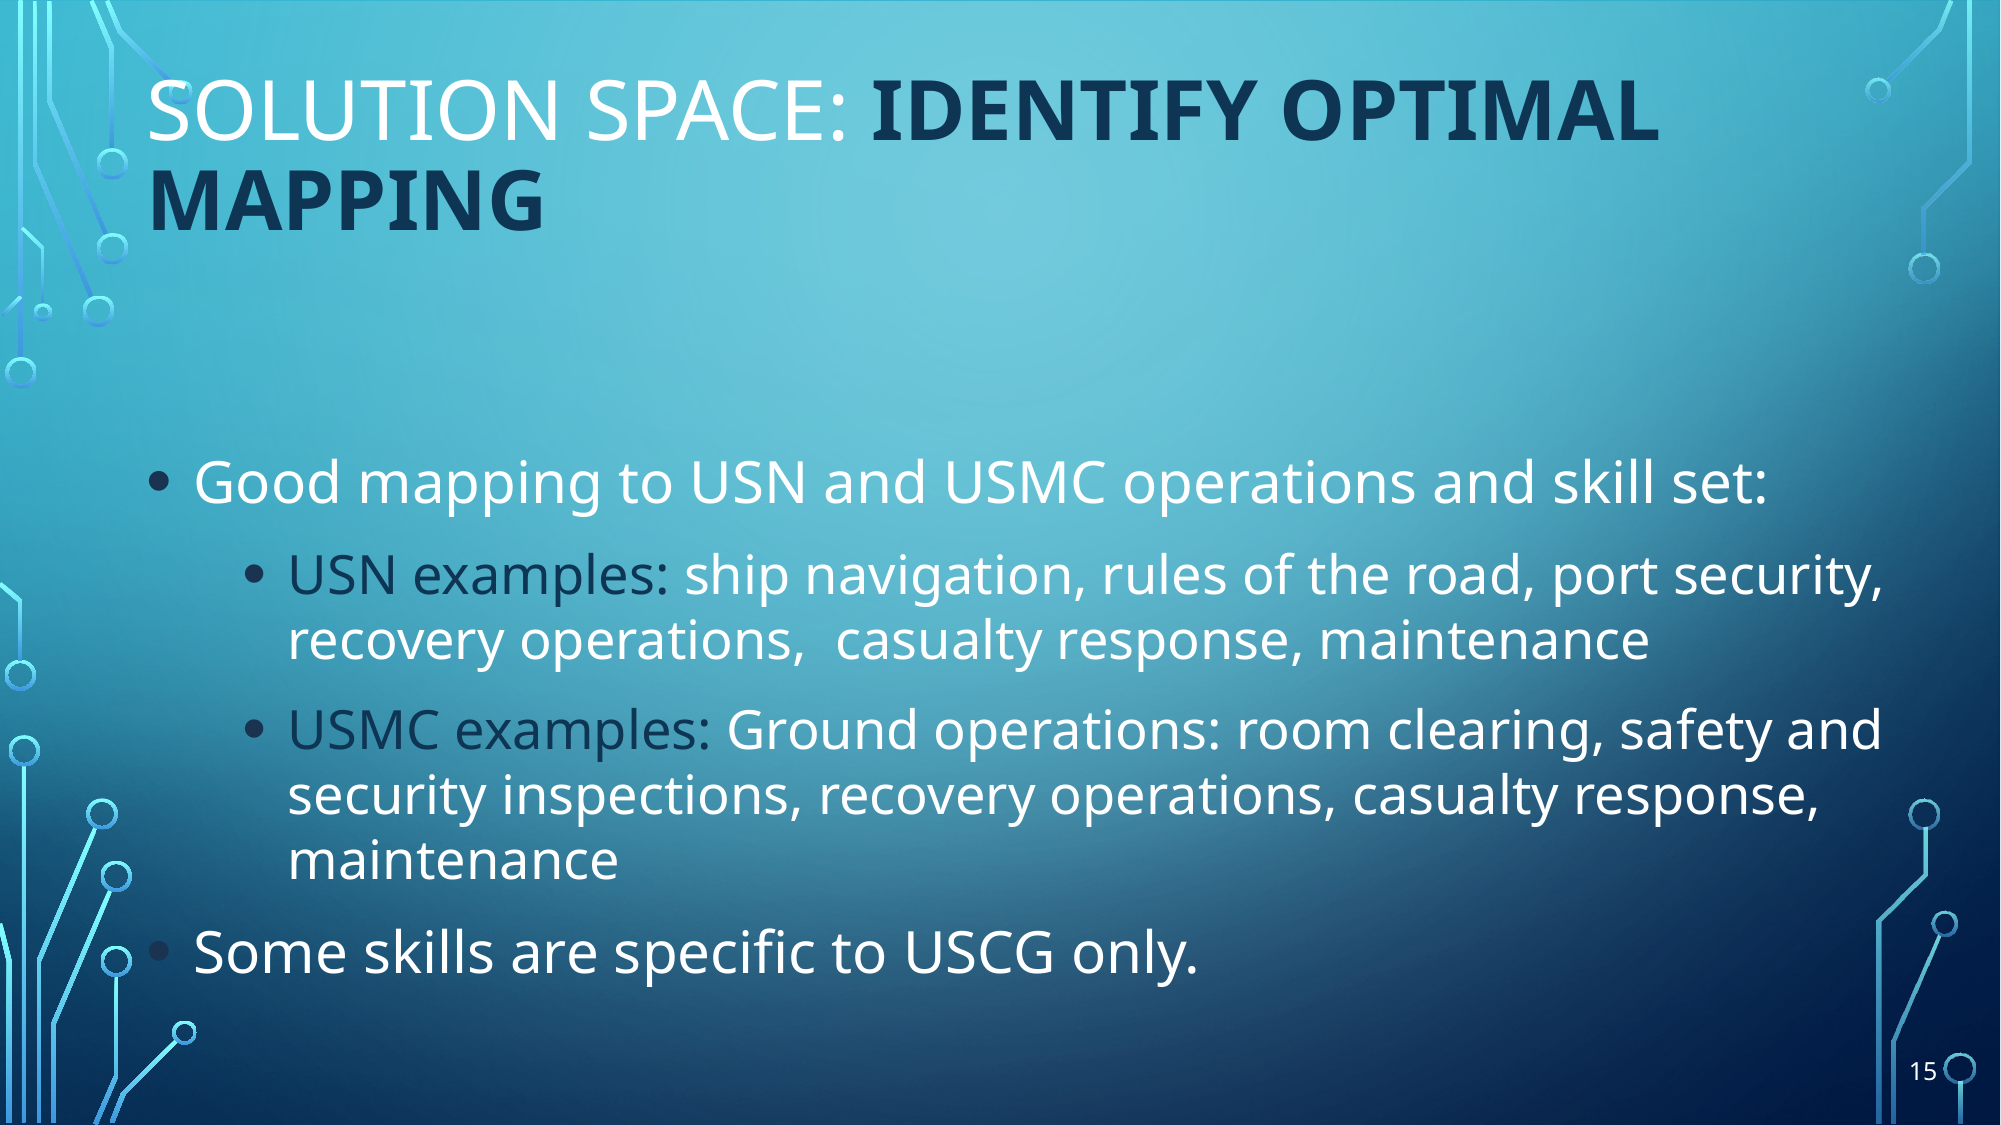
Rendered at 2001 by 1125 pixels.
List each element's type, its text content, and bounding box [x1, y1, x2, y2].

list Good mapping to USN and USMC operations and skill set: USN examples: ship navigation, rules of the road, port security, recovery operations, casualty response, maintenance USMC examples: Ground operations: room clearing, safety and security inspections, recovery operations, casualty response, maintenance Some skills are specific to USCG only. [131, 438, 1941, 1019]
slide_number 15 [1825, 1042, 1953, 1103]
title Solution space: identify optimal mapping [131, 42, 1867, 276]
